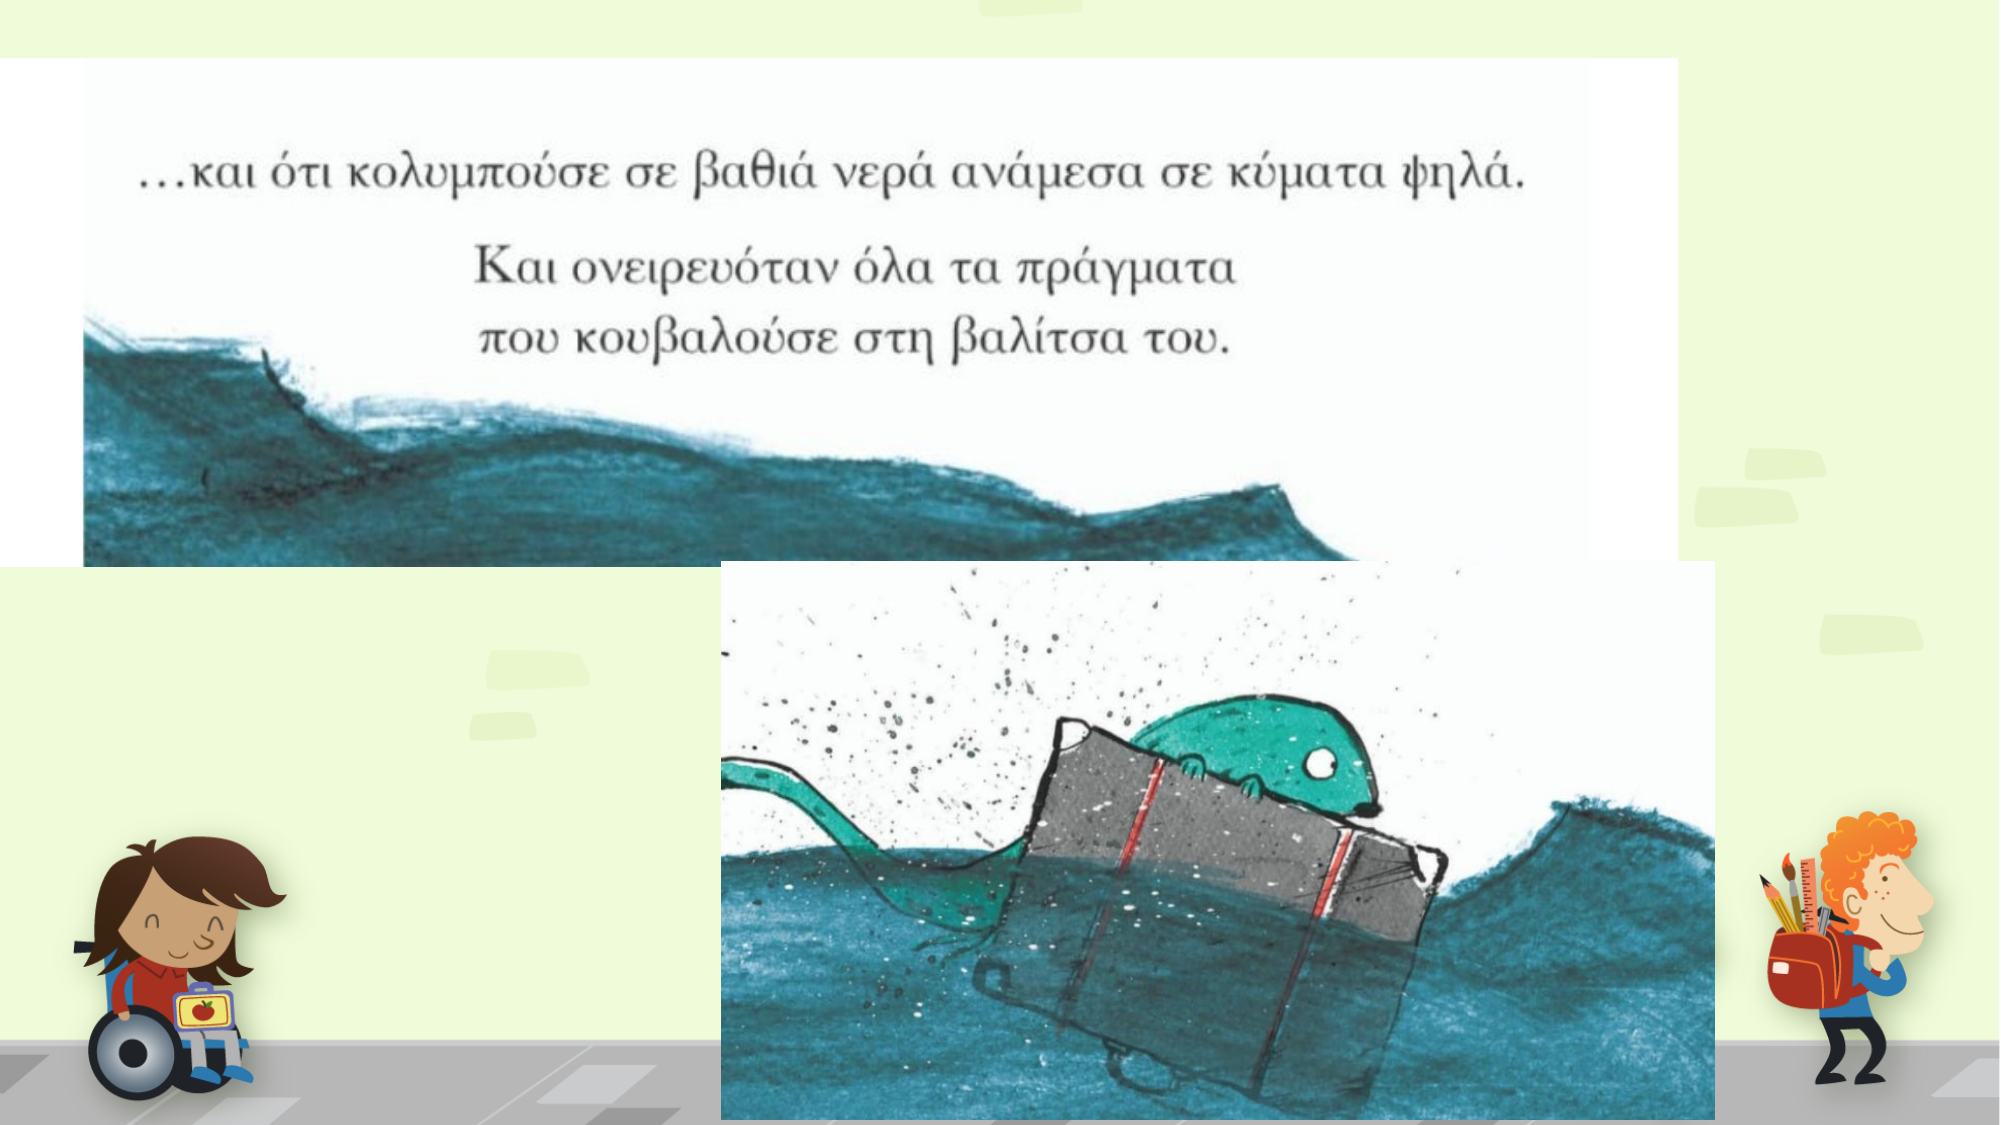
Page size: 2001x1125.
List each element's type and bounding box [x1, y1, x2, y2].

picture [0, 0, 2000, 1125]
list [0, 58, 1679, 567]
